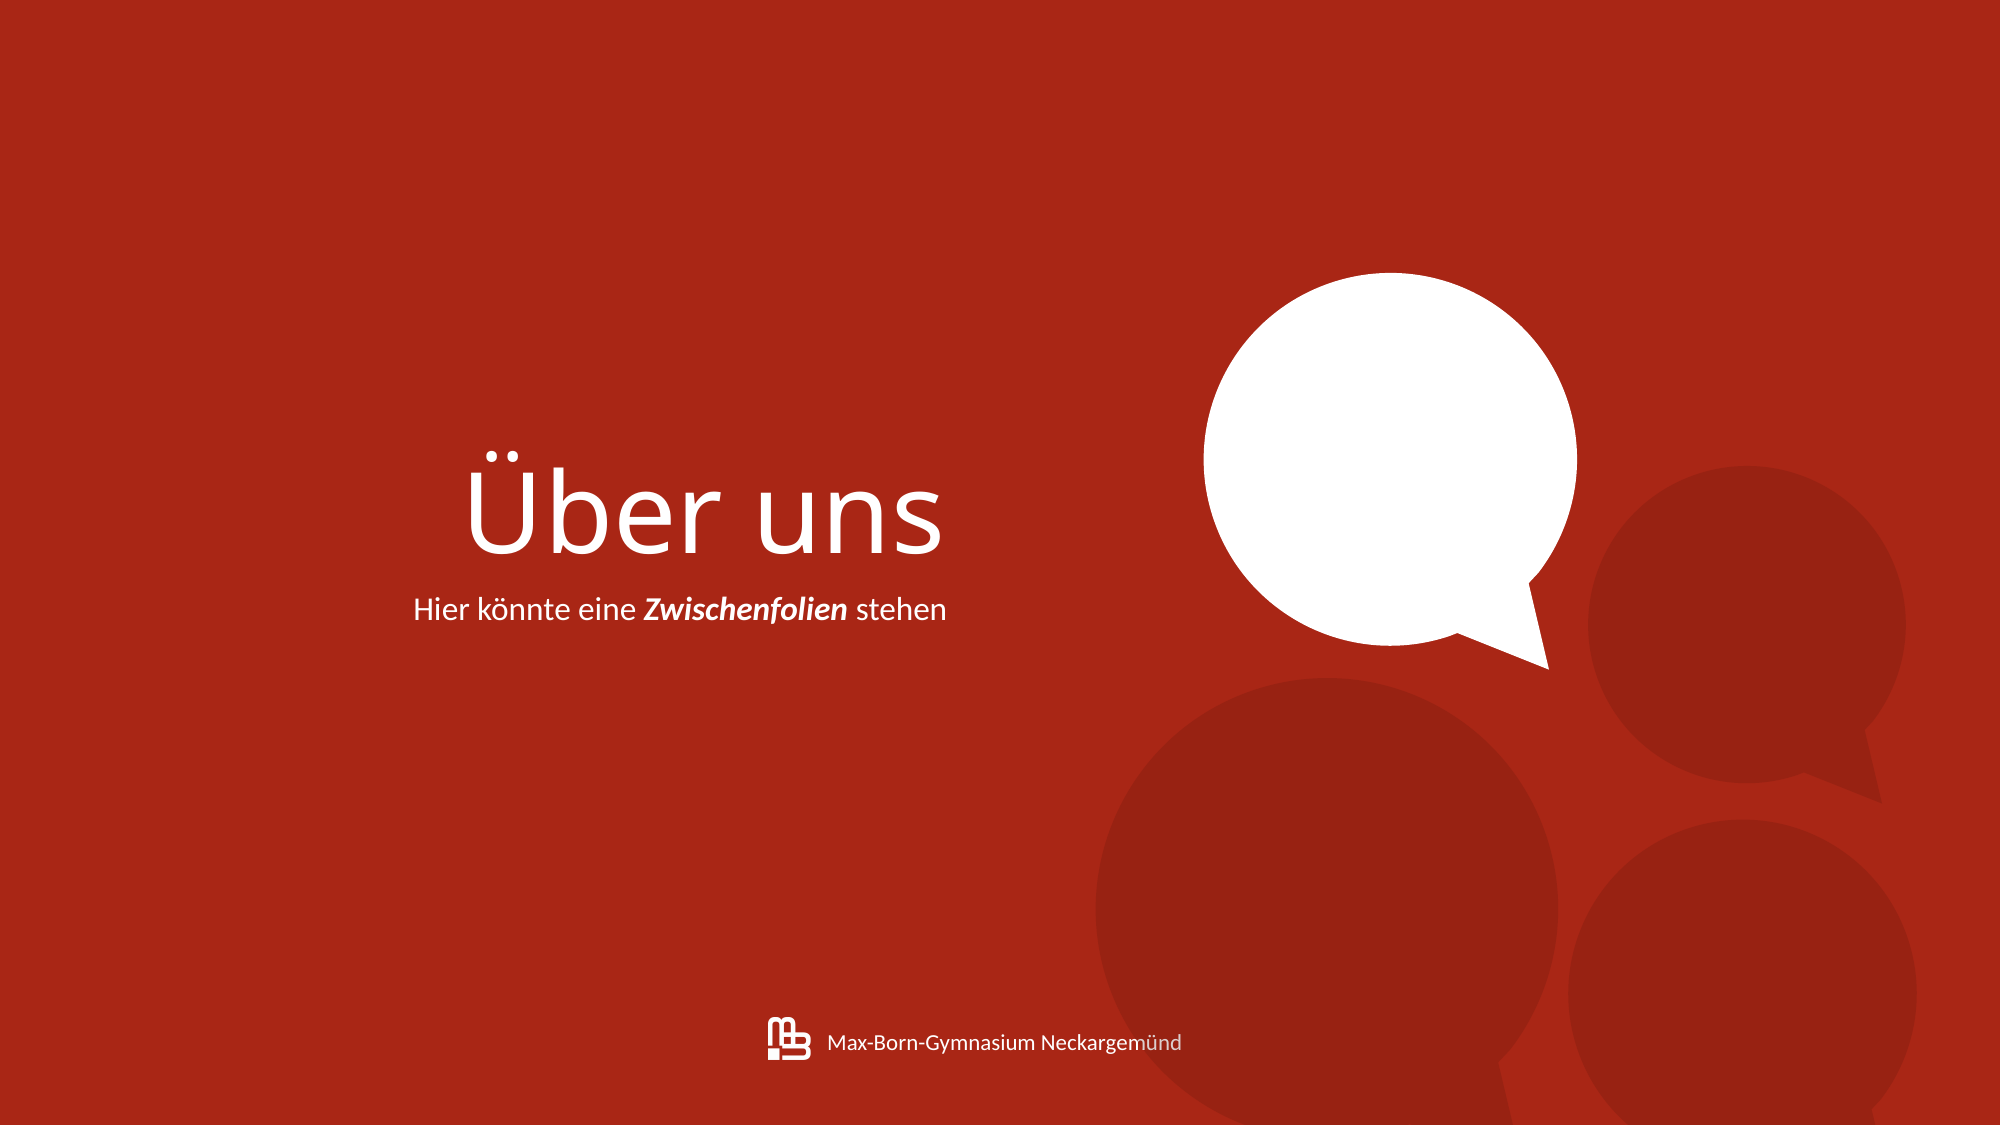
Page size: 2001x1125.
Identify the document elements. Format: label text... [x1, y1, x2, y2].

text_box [1108, 271, 1927, 1125]
text_box Über uns [217, 433, 961, 584]
text_box Hier könnte eine Zwischenfolien stehen [114, 579, 962, 635]
picture [768, 1017, 811, 1060]
